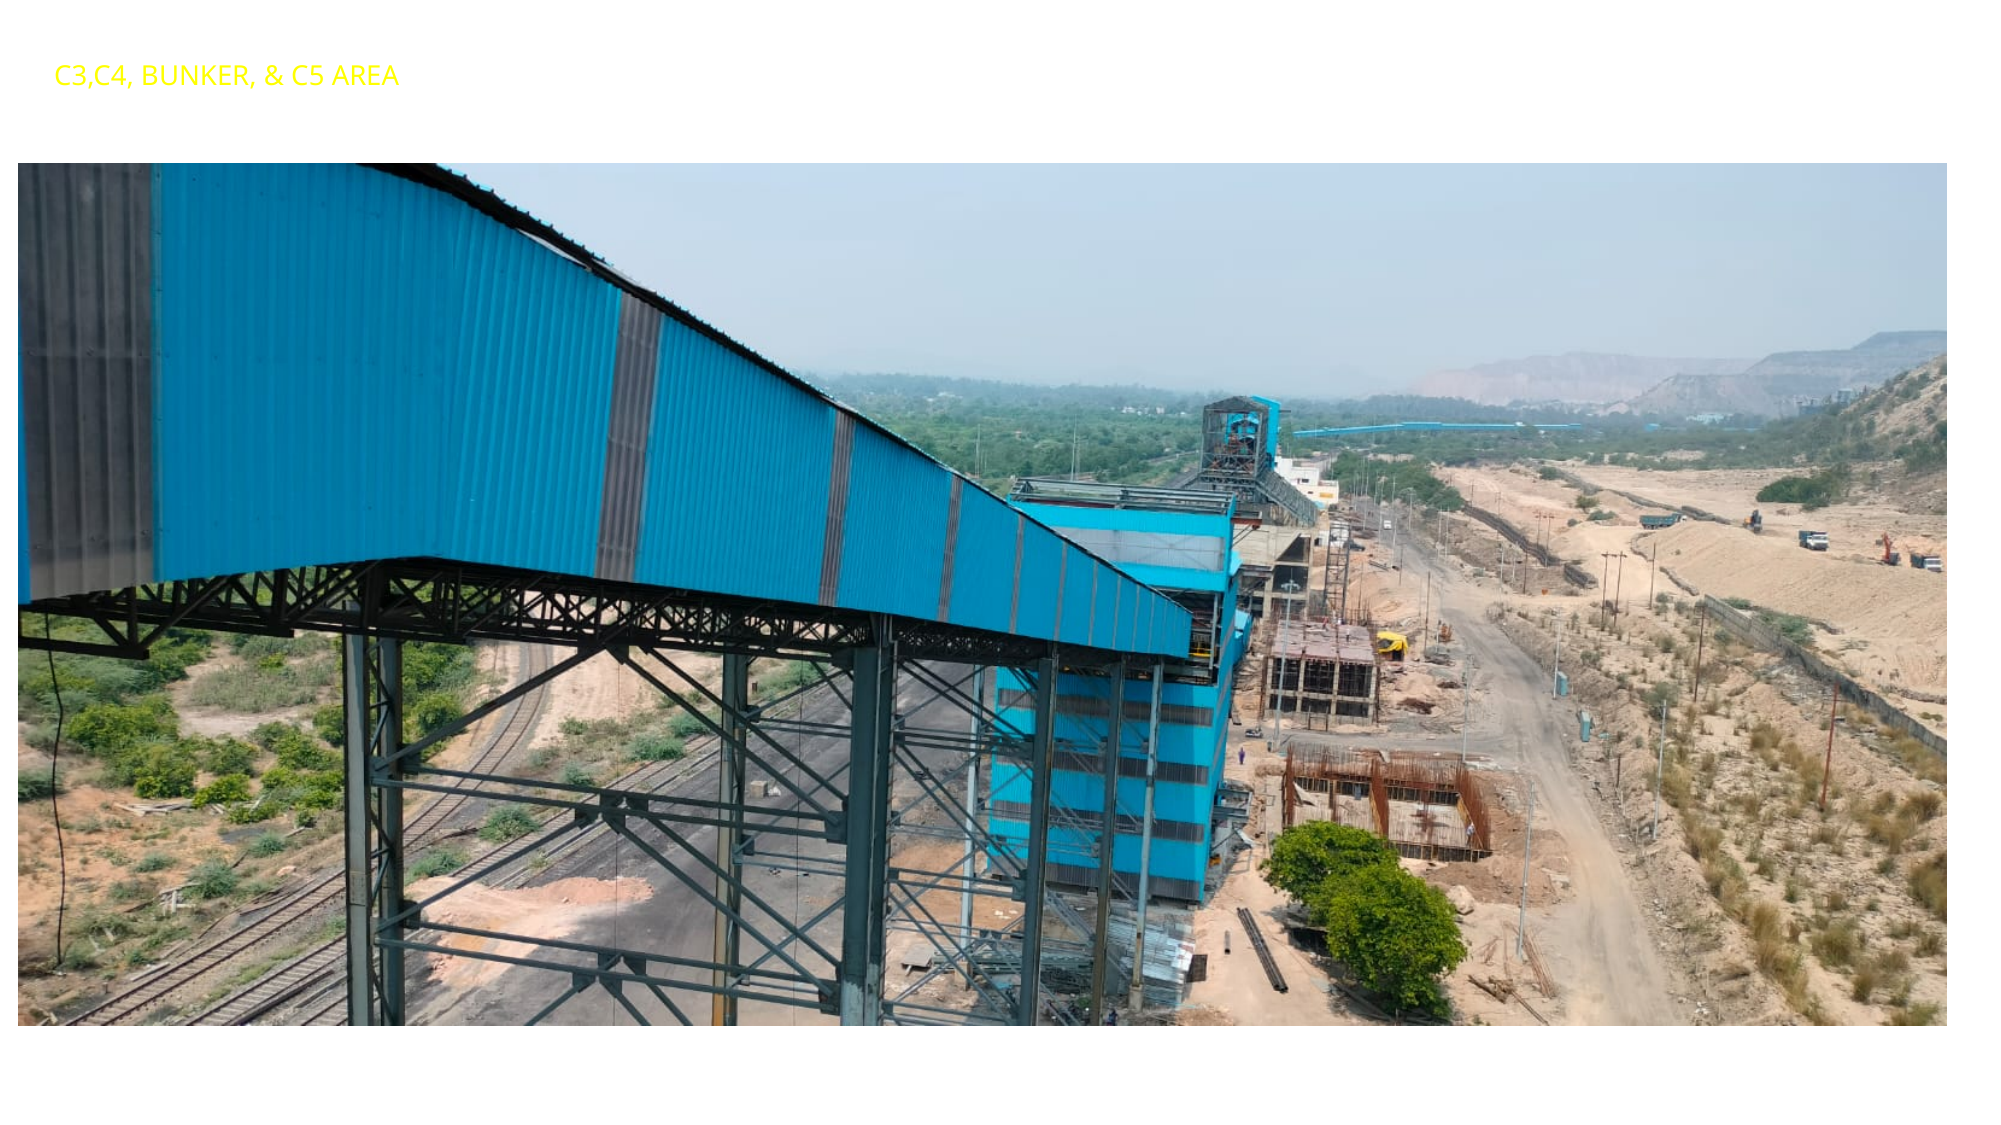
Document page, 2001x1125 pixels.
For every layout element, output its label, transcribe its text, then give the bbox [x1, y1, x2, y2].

picture [18, 163, 1947, 1026]
picture [18, 569, 26, 594]
title C3,C4, BUNKER, & C5 AREA [39, 53, 1272, 133]
